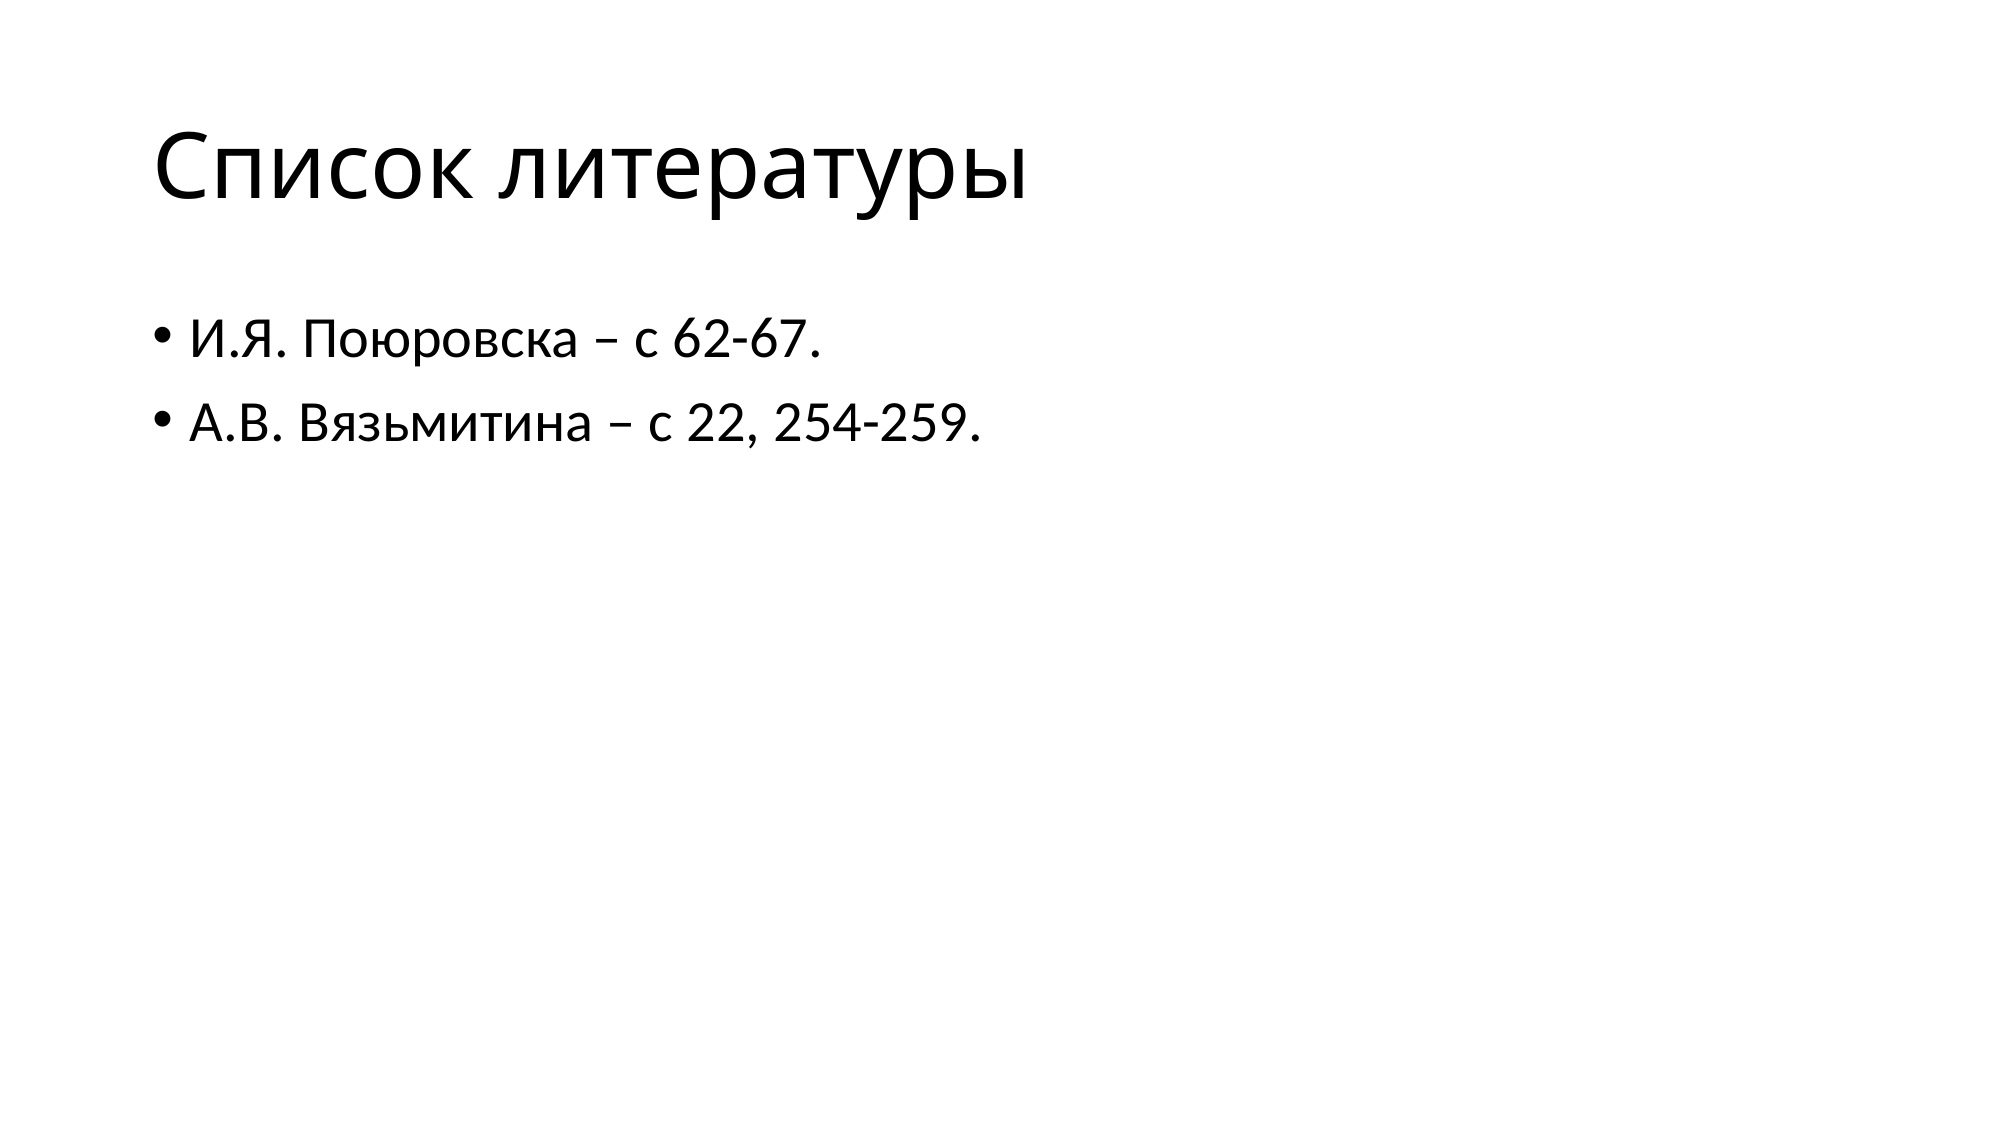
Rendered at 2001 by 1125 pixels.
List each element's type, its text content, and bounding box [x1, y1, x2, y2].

title Список литературы [137, 59, 1863, 278]
list И.Я. Поюровска – с 62-67. А.В. Вязьмитина – с 22, 254-259. [137, 299, 1863, 1014]
